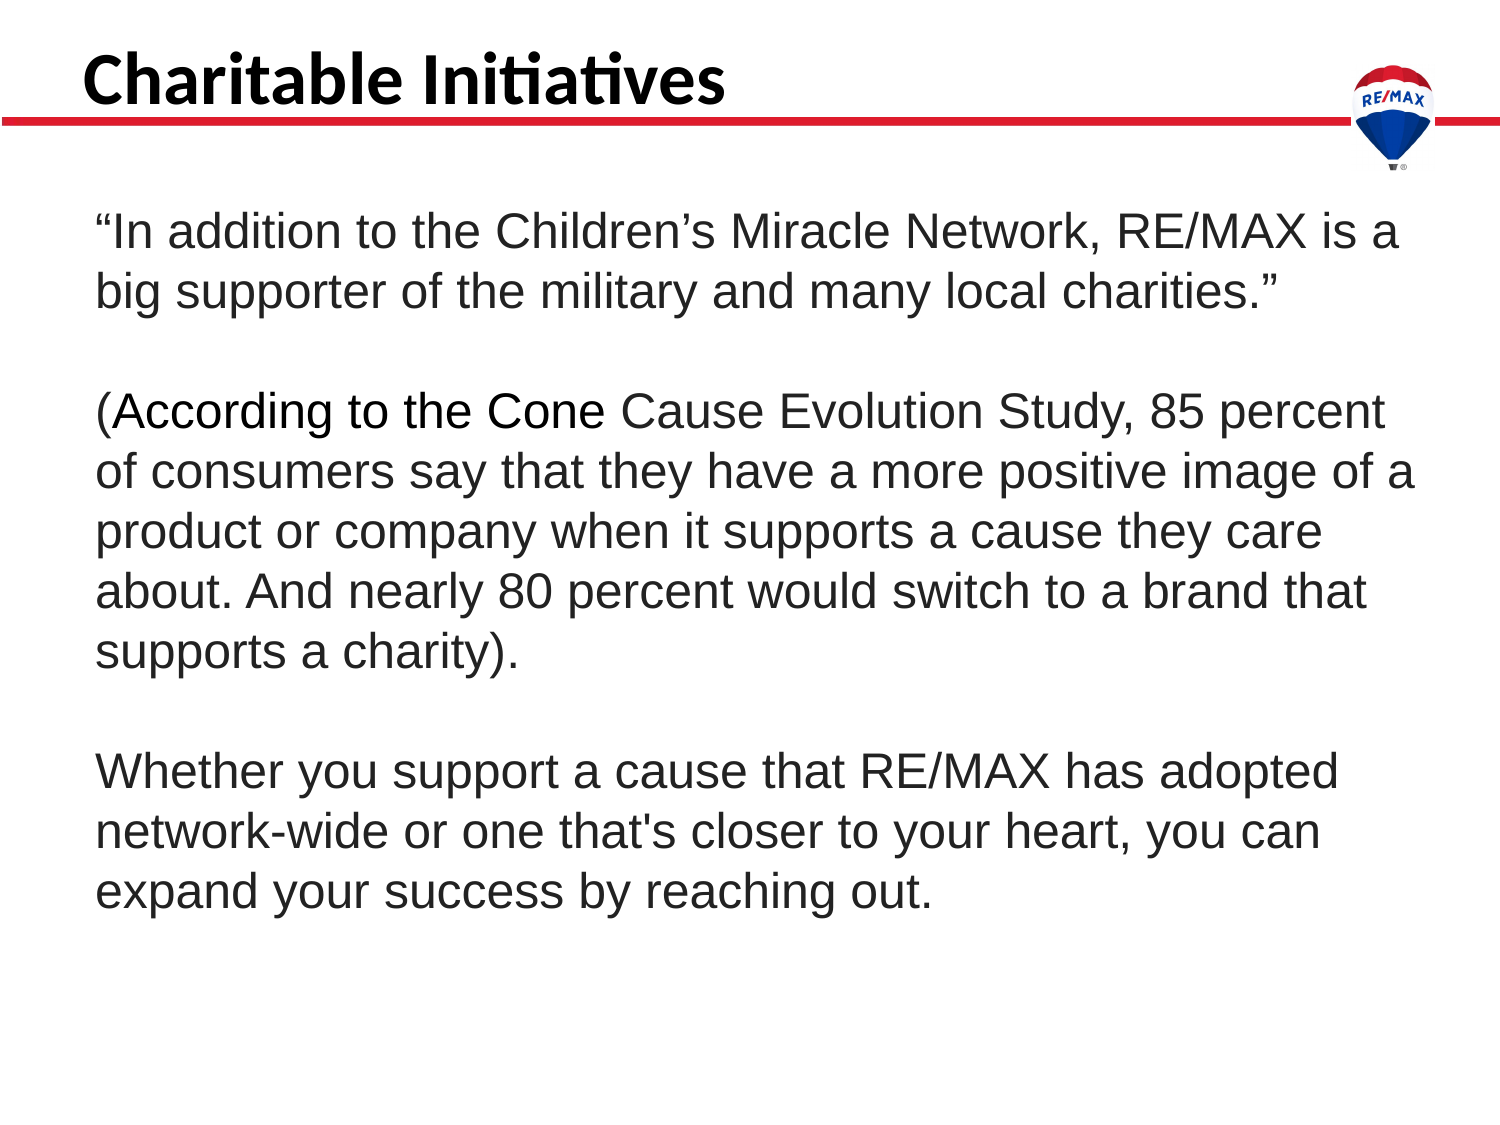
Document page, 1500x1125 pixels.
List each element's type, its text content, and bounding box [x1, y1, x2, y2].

text_box Charitable Initiatives [69, 21, 743, 117]
picture [0, 64, 1500, 171]
text_box “In addition to the Children’s Miracle Network, RE/MAX is a big supporter of the military and many local charities.” (According to the Cone Cause Evolution Study, 85 percent of consumers say that they have a more positive image of a product or company when it supports a cause they care about. And nearly 80 percent would switch to a brand that supports a charity). Whether you support a cause that RE/MAX has adopted network-wide or one that's closer to your heart, you can expand your success by reaching out. [80, 191, 1435, 927]
